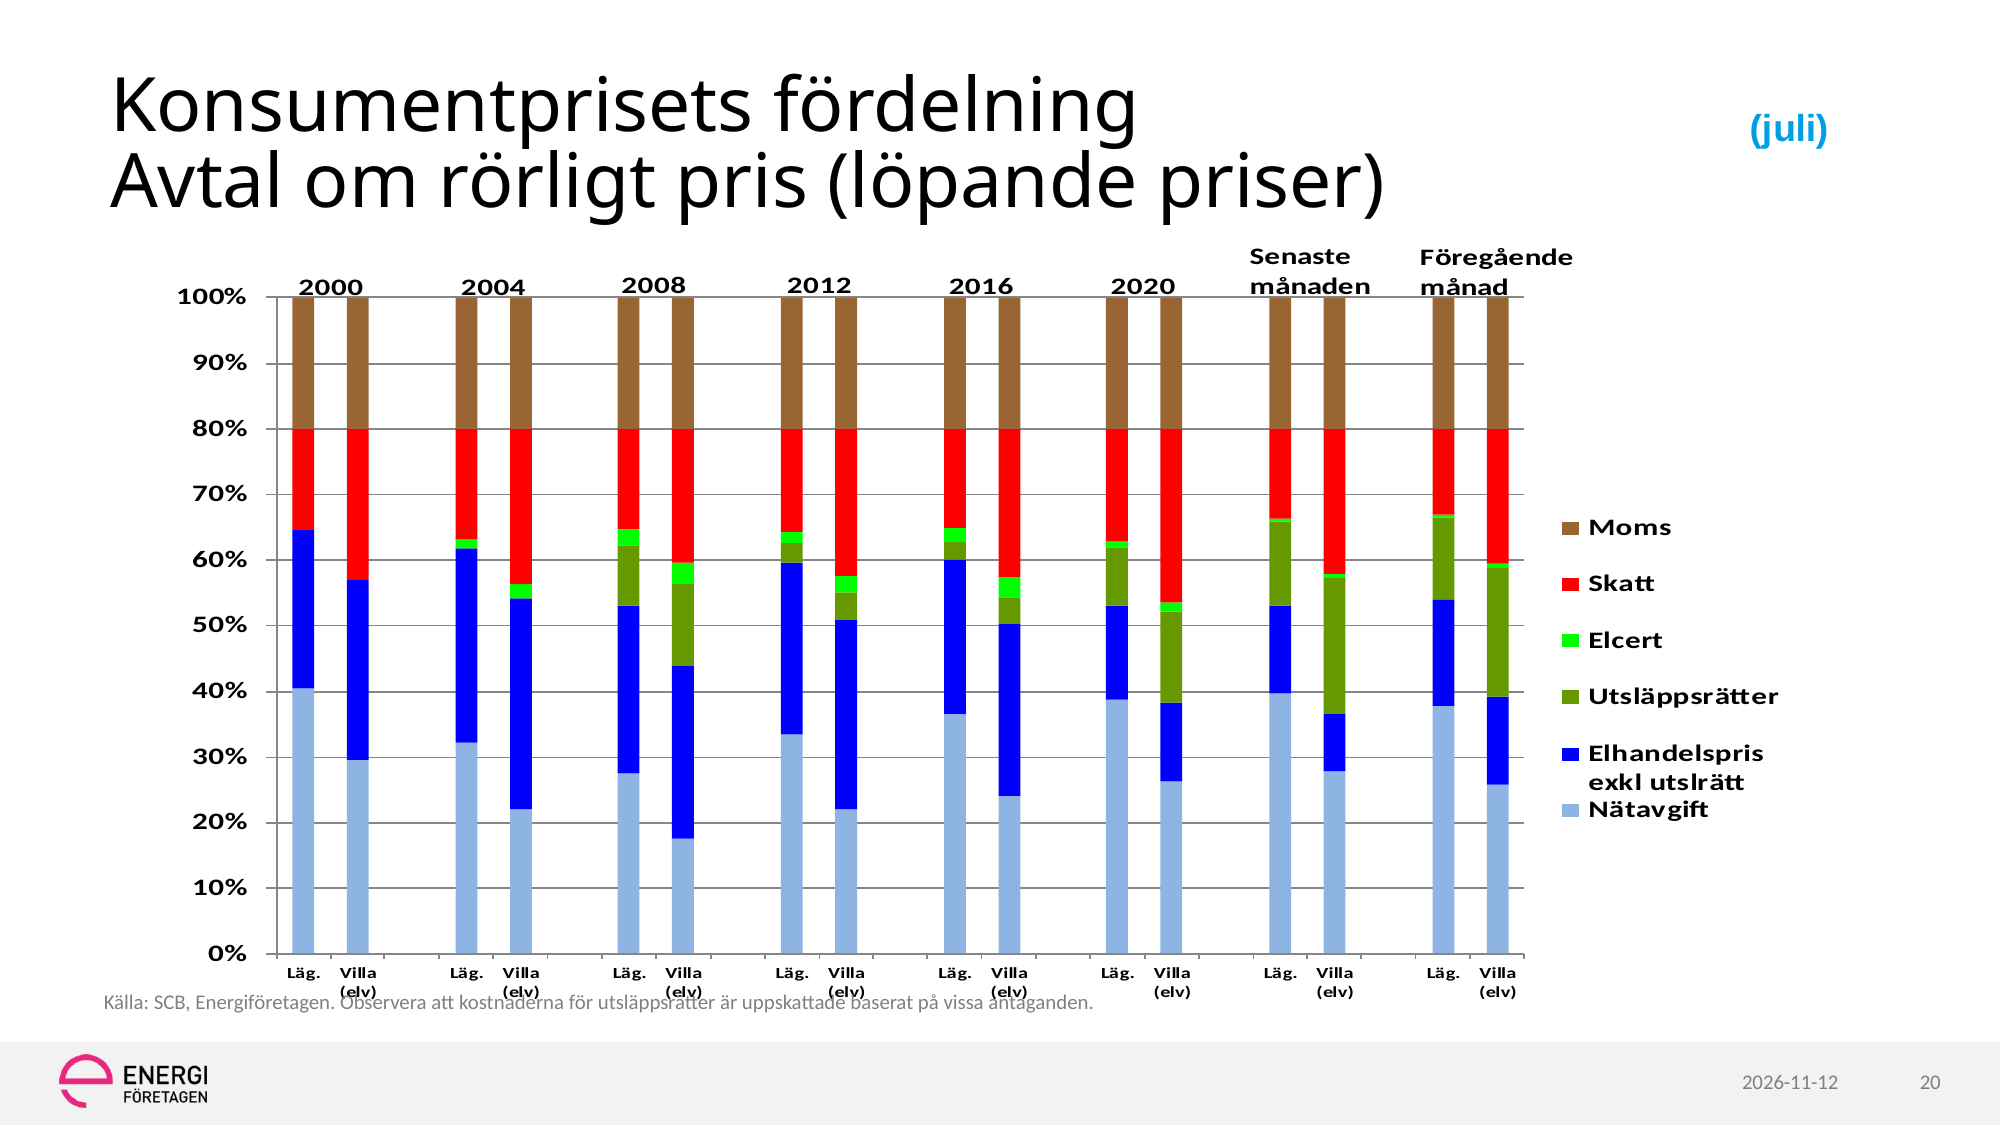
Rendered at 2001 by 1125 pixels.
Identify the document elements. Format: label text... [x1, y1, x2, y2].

picture [1741, 103, 1917, 153]
title Konsumentprisets fördelning Avtal om rörligt pris (löpande priser) [110, 62, 1534, 224]
picture [141, 206, 1820, 1036]
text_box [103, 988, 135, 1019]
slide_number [1742, 1068, 1854, 1099]
picture [59, 1054, 207, 1108]
slide_number 20 [1882, 1068, 1941, 1099]
